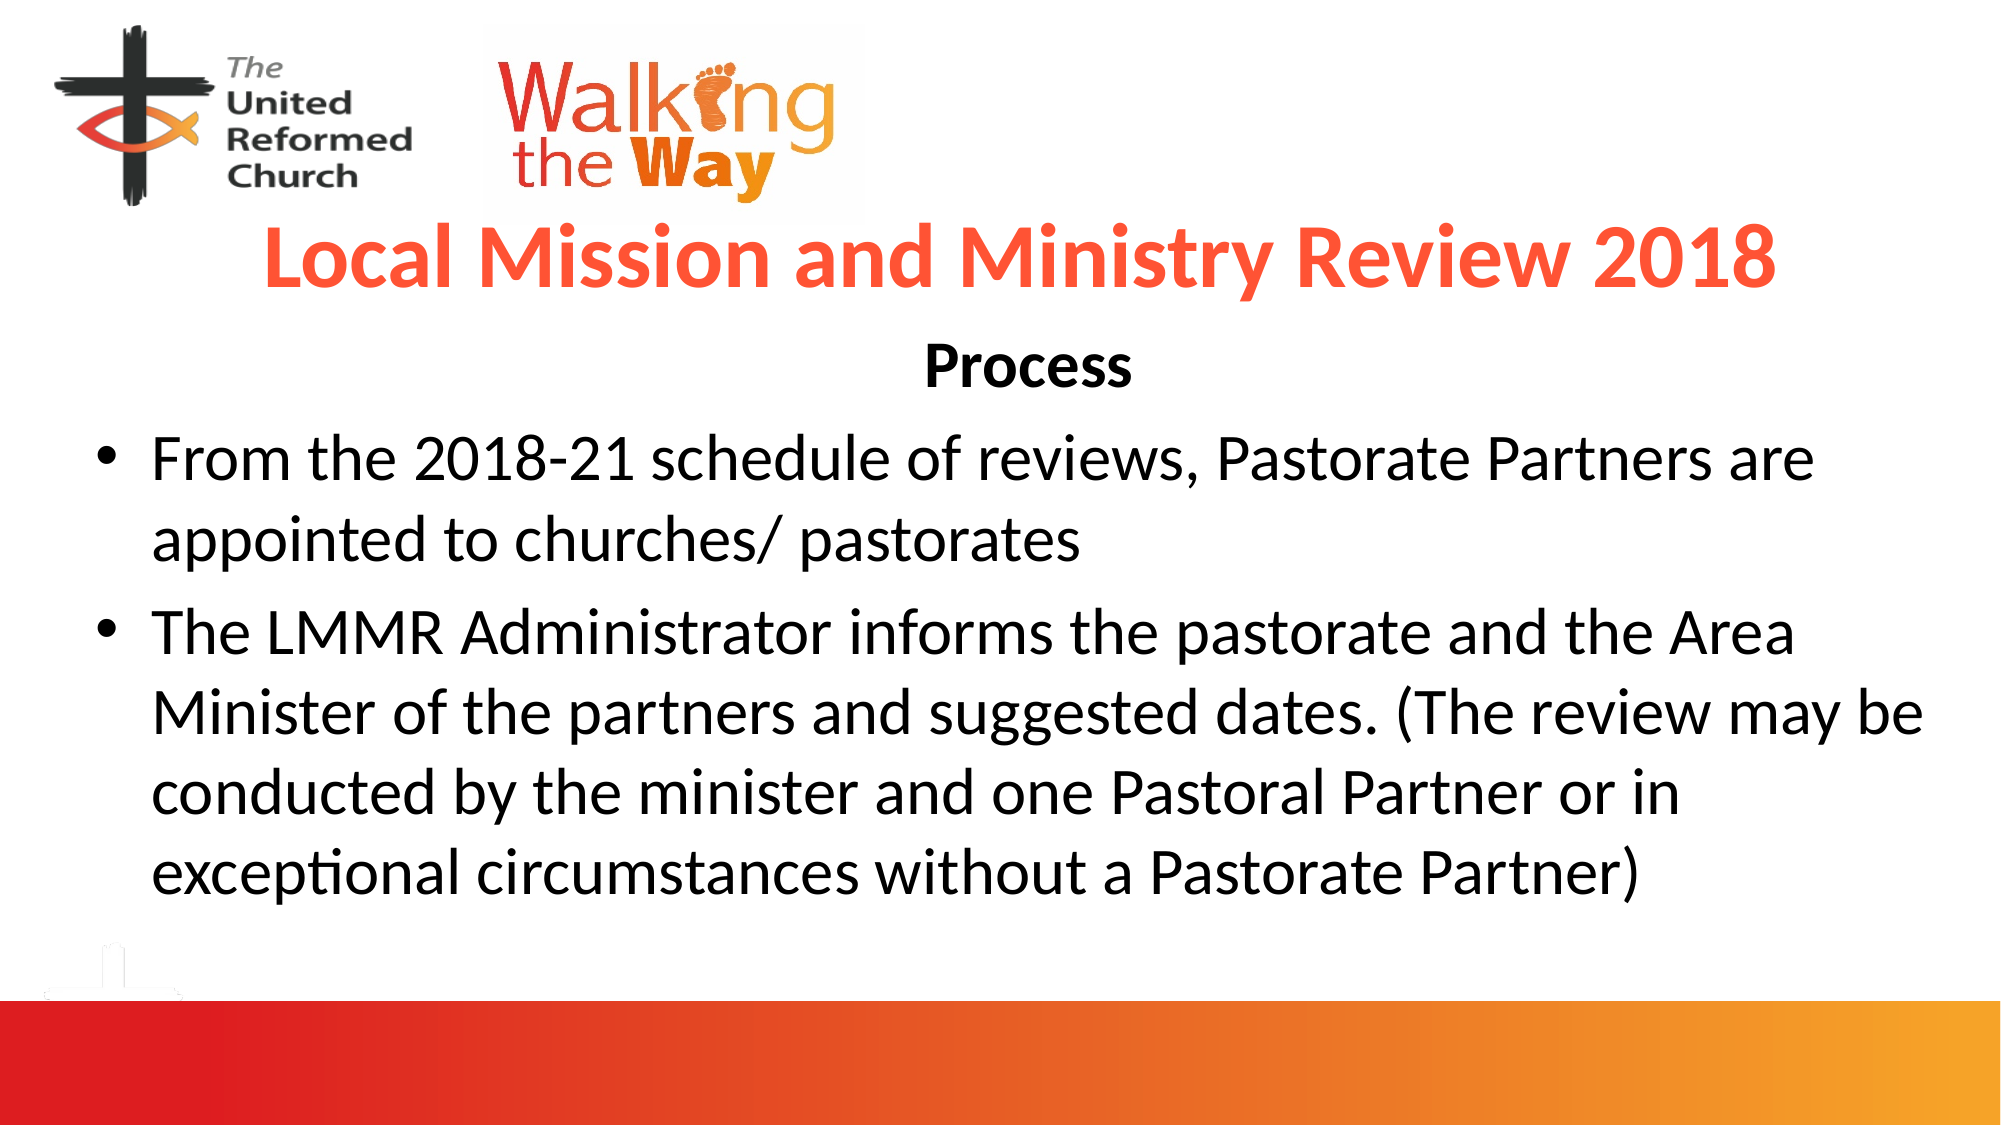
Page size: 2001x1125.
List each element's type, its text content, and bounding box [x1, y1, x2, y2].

picture [0, 924, 2001, 1125]
title Local Mission and Ministry Review 2018 [71, 204, 1972, 298]
list Process From the 2018-21 schedule of reviews, Pastorate Partners are appointed to churches/ pastorates The LMMR Administrator informs the pastorate and the Area Minister of the partners and suggested dates. (The review may be conducted by the minister and one Pastoral Partner or in exceptional circumstances without a Pastorate Partner) [79, 313, 1964, 984]
picture [483, 24, 865, 204]
picture [41, 15, 425, 216]
